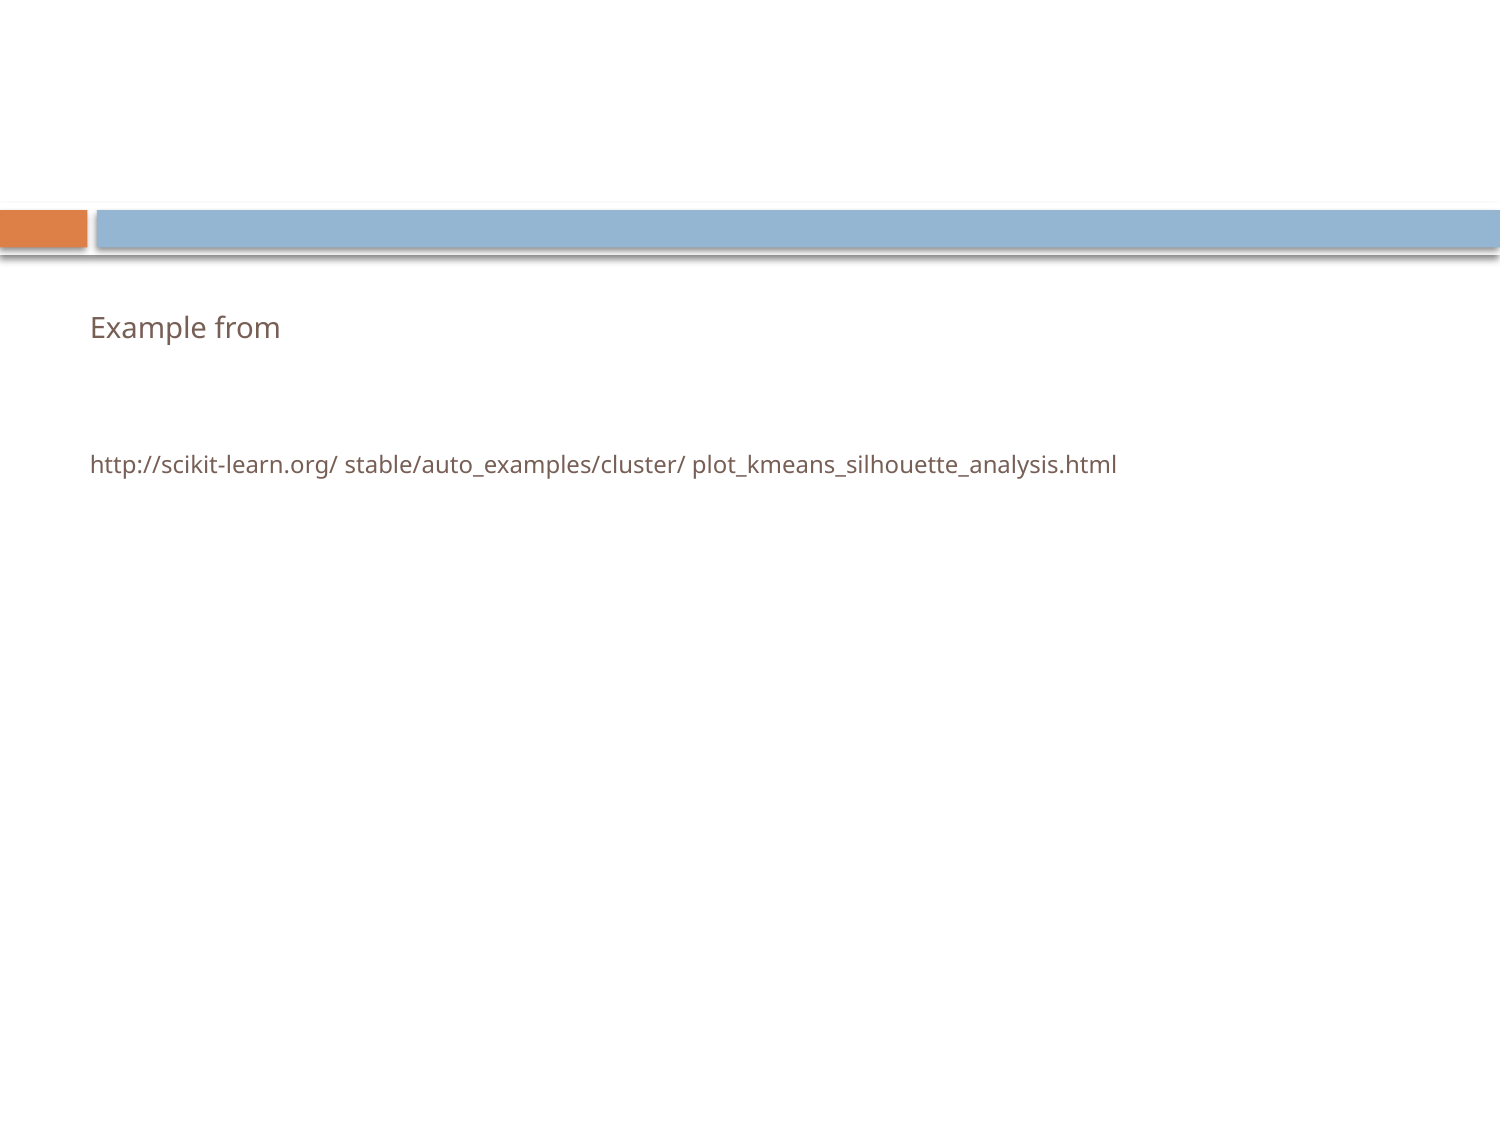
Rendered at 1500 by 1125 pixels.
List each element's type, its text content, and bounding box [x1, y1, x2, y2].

title Example from http://scikit-learn.org/ stable/auto_examples/cluster/ plot_kmeans_silhouette_analysis.html [75, 299, 1425, 488]
